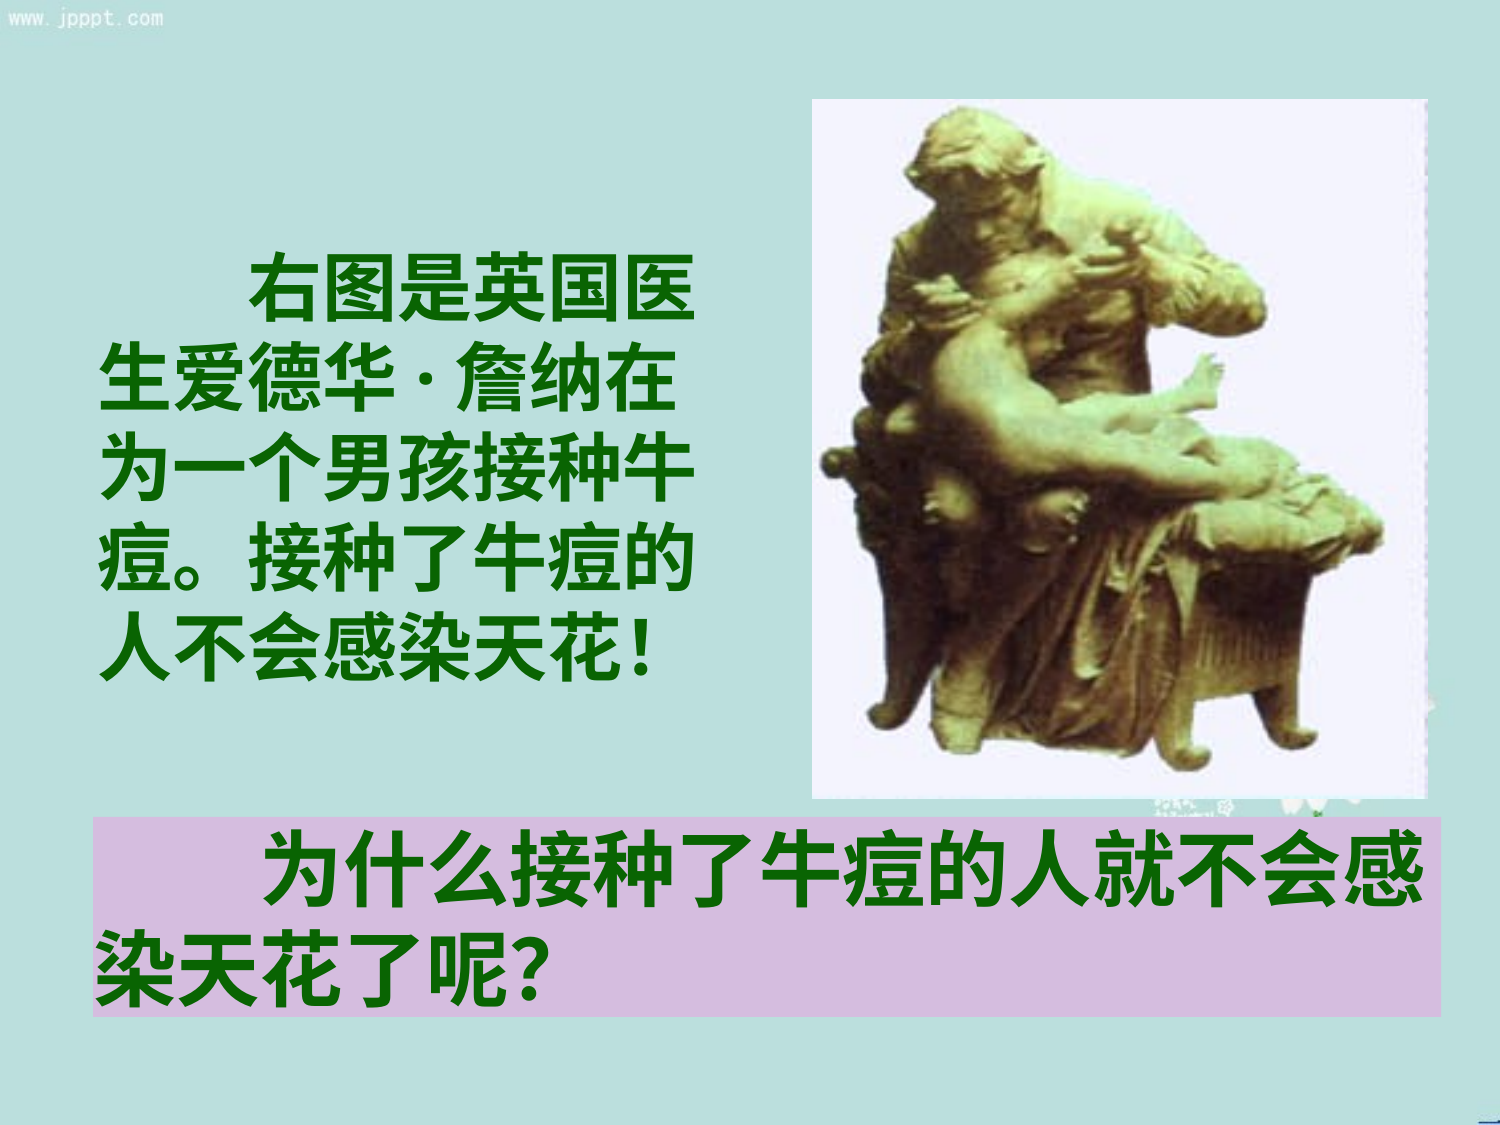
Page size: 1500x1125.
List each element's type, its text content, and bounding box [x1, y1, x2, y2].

text_box 右图是英国医生爱德华·詹纳在为一个男孩接种牛痘。接种了牛痘的人不会感染天花！ [97, 240, 750, 691]
picture [0, 0, 1500, 1125]
text_box 为什么接种了牛痘的人就不会感染天花了呢？ [93, 816, 1442, 1017]
